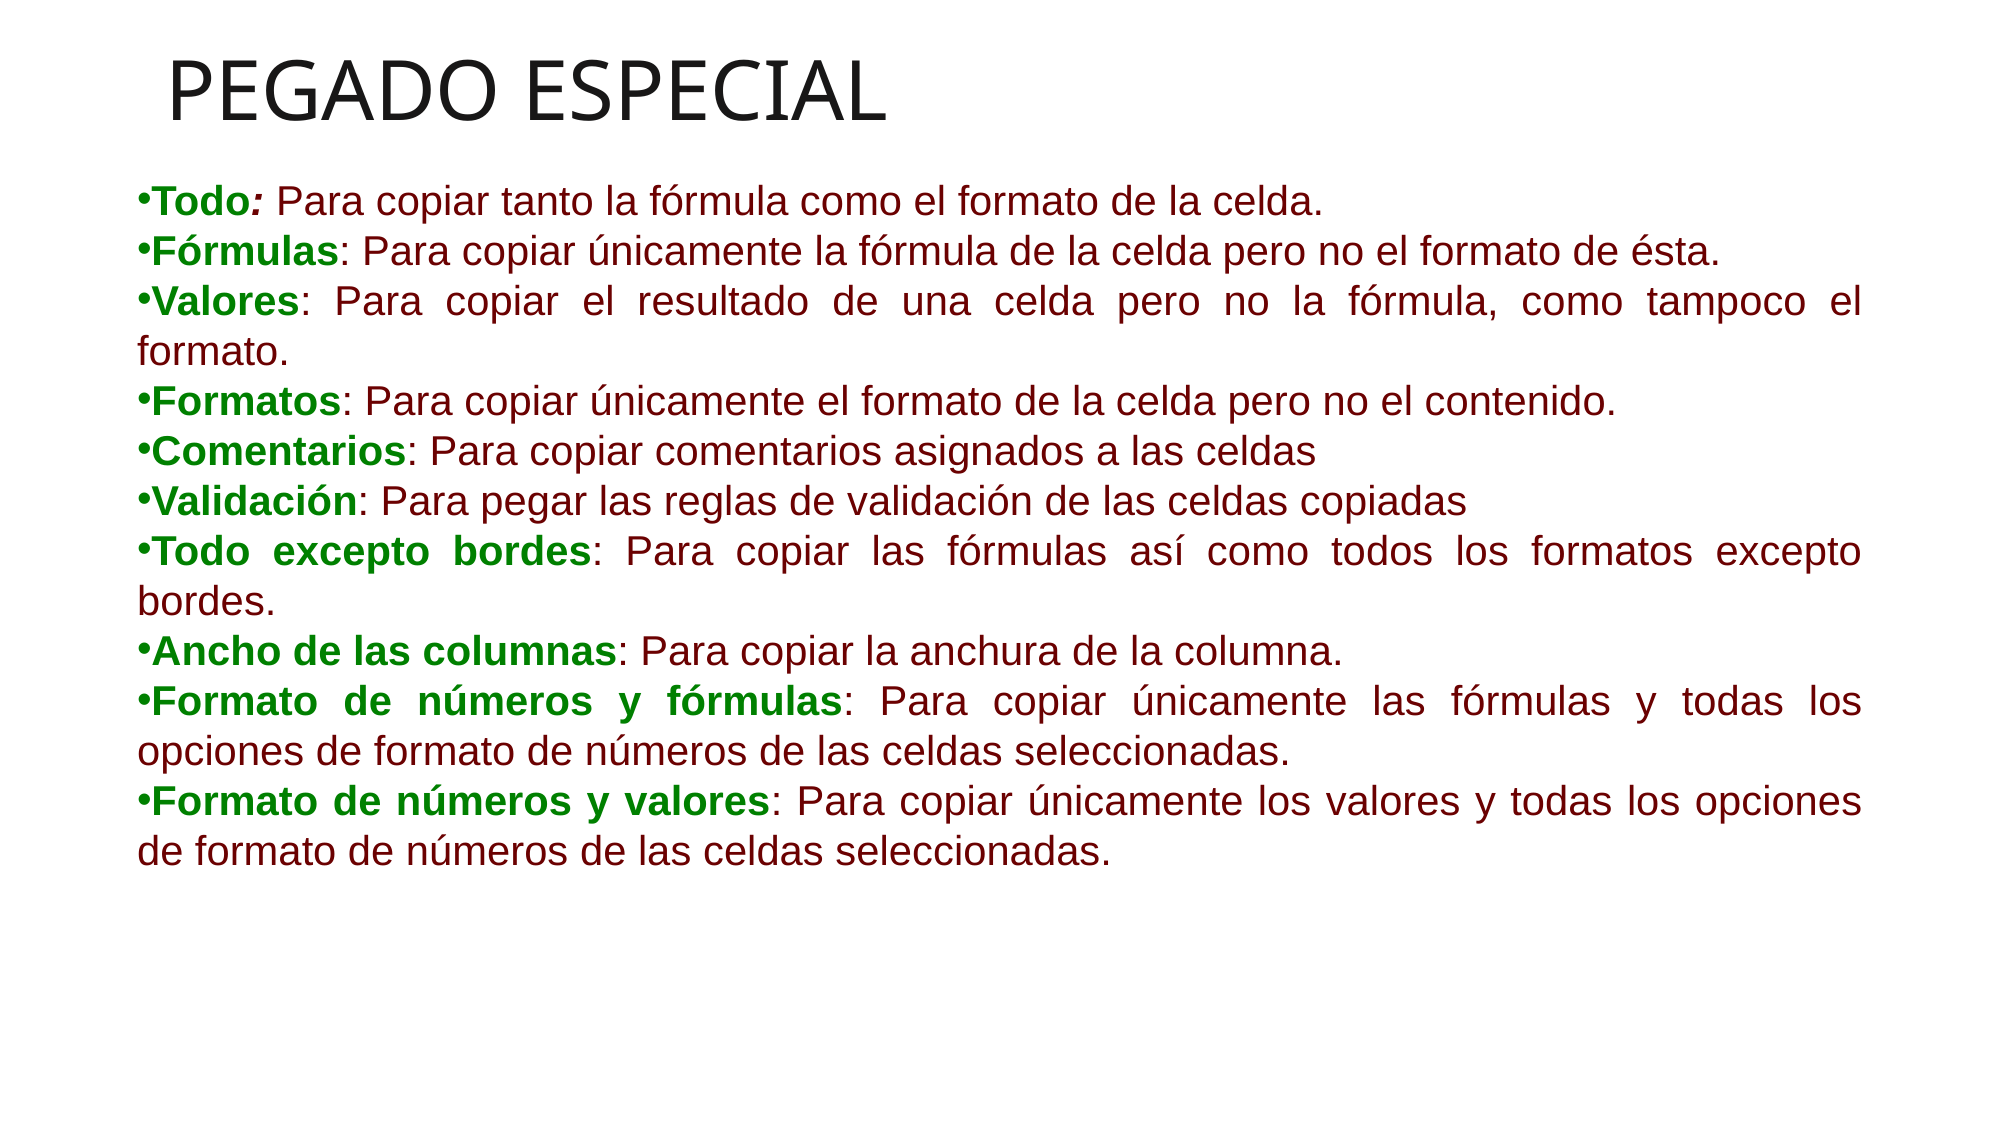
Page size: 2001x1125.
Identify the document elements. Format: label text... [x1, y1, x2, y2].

text_box PEGADO ESPECIAL [150, 35, 1956, 139]
text_box Todo: Para copiar tanto la fórmula como el formato de la celda. Fórmulas: Para copiar únicamente la fórmula de la celda pero no el formato de ésta. Valores: Para copiar el resultado de una celda pero no la fórmula, como tampoco el formato. Formatos: Para copiar únicamente el formato de la celda pero no el contenido. Comentarios: Para copiar comentarios asignados a las celdas Validación: Para pegar las reglas de validación de las celdas copiadas Todo excepto bordes: Para copiar las fórmulas así como todos los formatos excepto bordes. Ancho de las columnas: Para copiar la anchura de la columna. Formato de números y fórmulas: Para copiar únicamente las fórmulas y todas los opciones de formato de números de las celdas seleccionadas. Formato de números y valores: Para copiar únicamente los valores y todas los opciones de formato de números de las celdas seleccionadas. [122, 166, 1878, 882]
